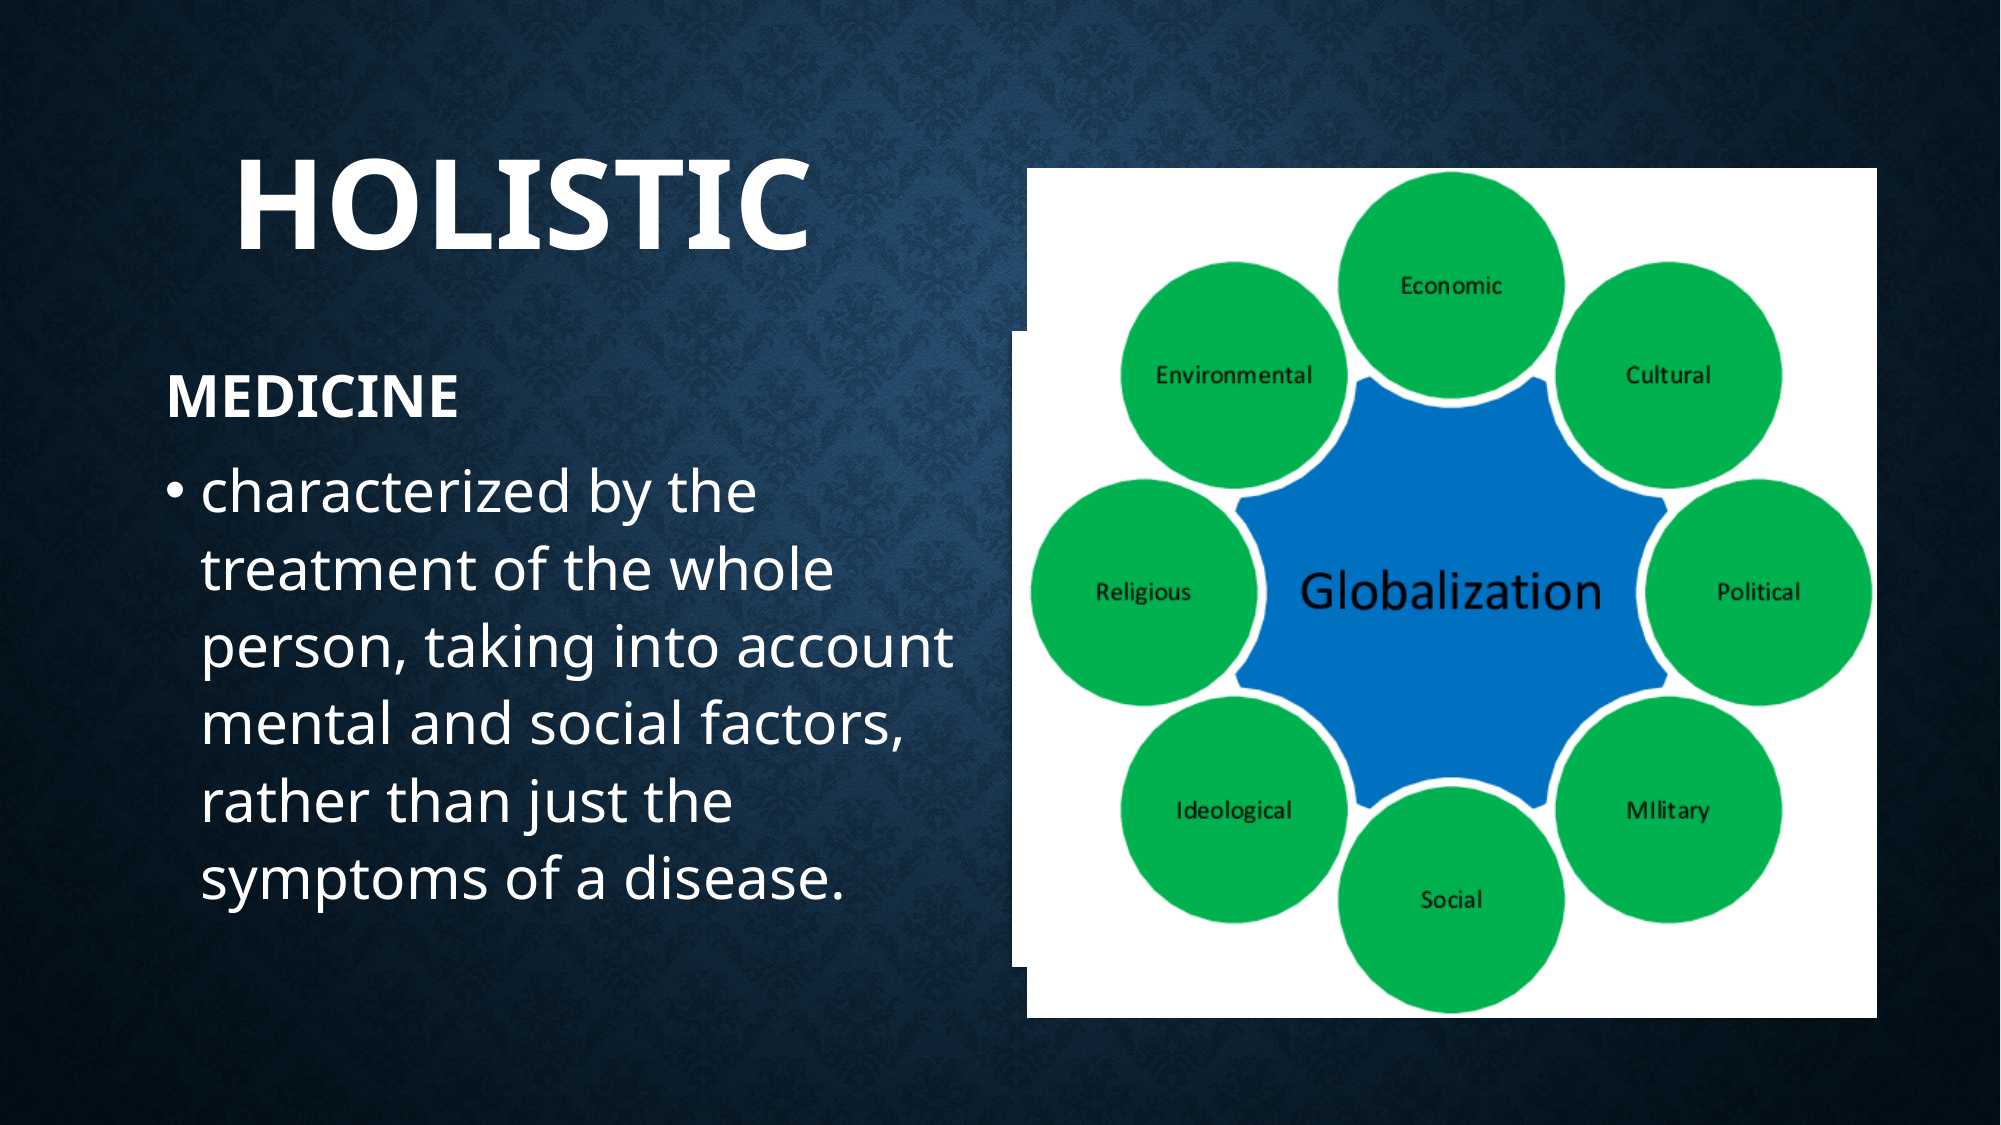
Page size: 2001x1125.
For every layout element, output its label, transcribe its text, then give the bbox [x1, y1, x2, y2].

title Holistic [149, 99, 1849, 318]
picture [1026, 167, 1877, 1018]
list MEDICINE characterized by the treatment of the whole person, taking into account mental and social factors, rather than just the symptoms of a disease. [149, 343, 973, 950]
